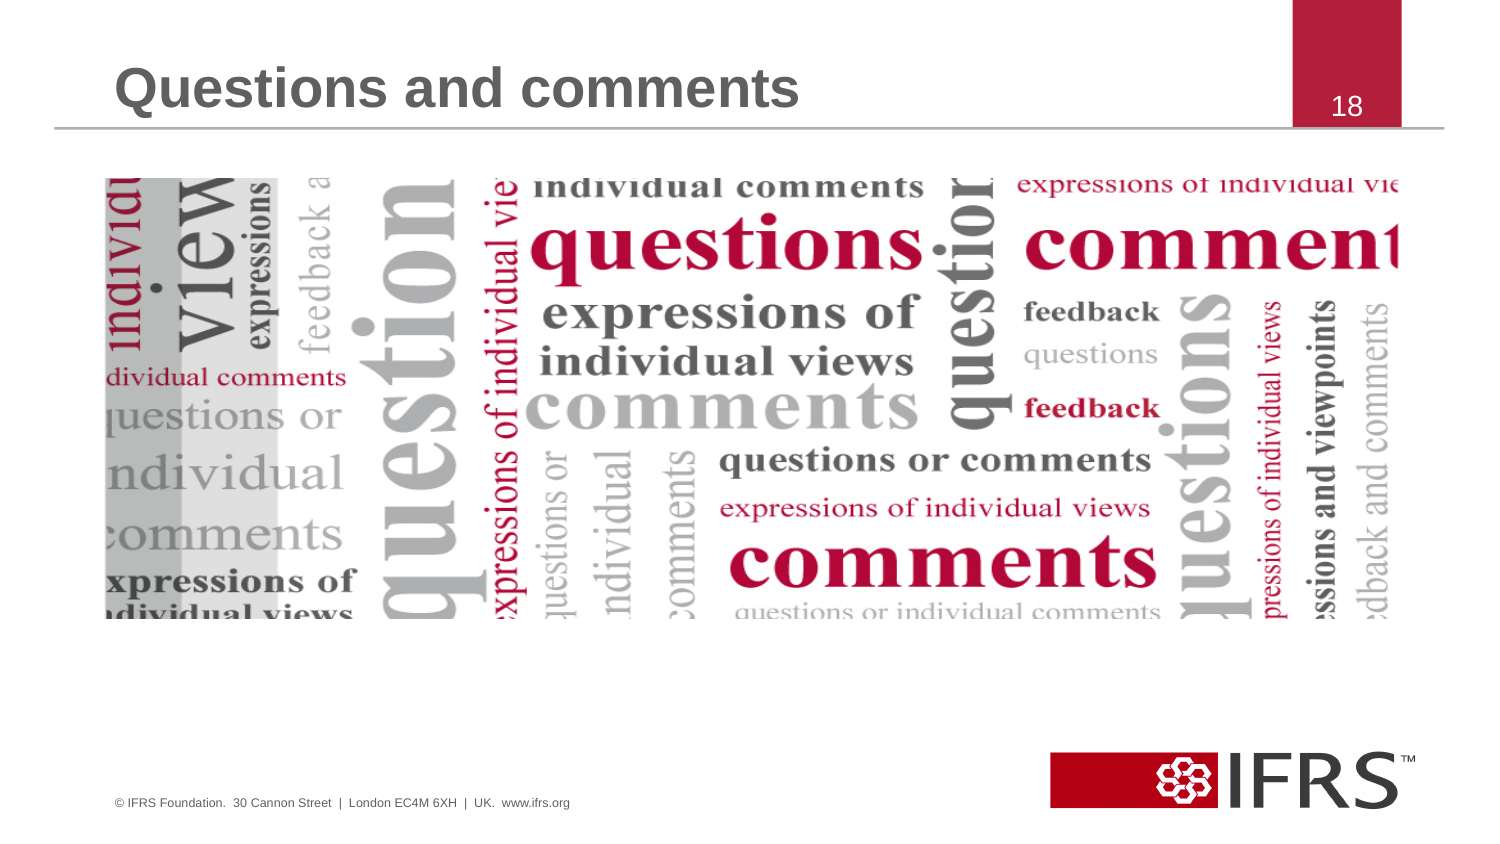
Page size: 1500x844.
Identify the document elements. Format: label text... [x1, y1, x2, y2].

title Questions and comments [114, 22, 1226, 121]
footer © IFRS Foundation. 30 Cannon Street | London EC4M 6XH | UK. www.ifrs.org [114, 795, 1042, 819]
picture [103, 177, 1408, 619]
slide_number 18 [1295, 87, 1399, 112]
picture [1011, 719, 1459, 839]
